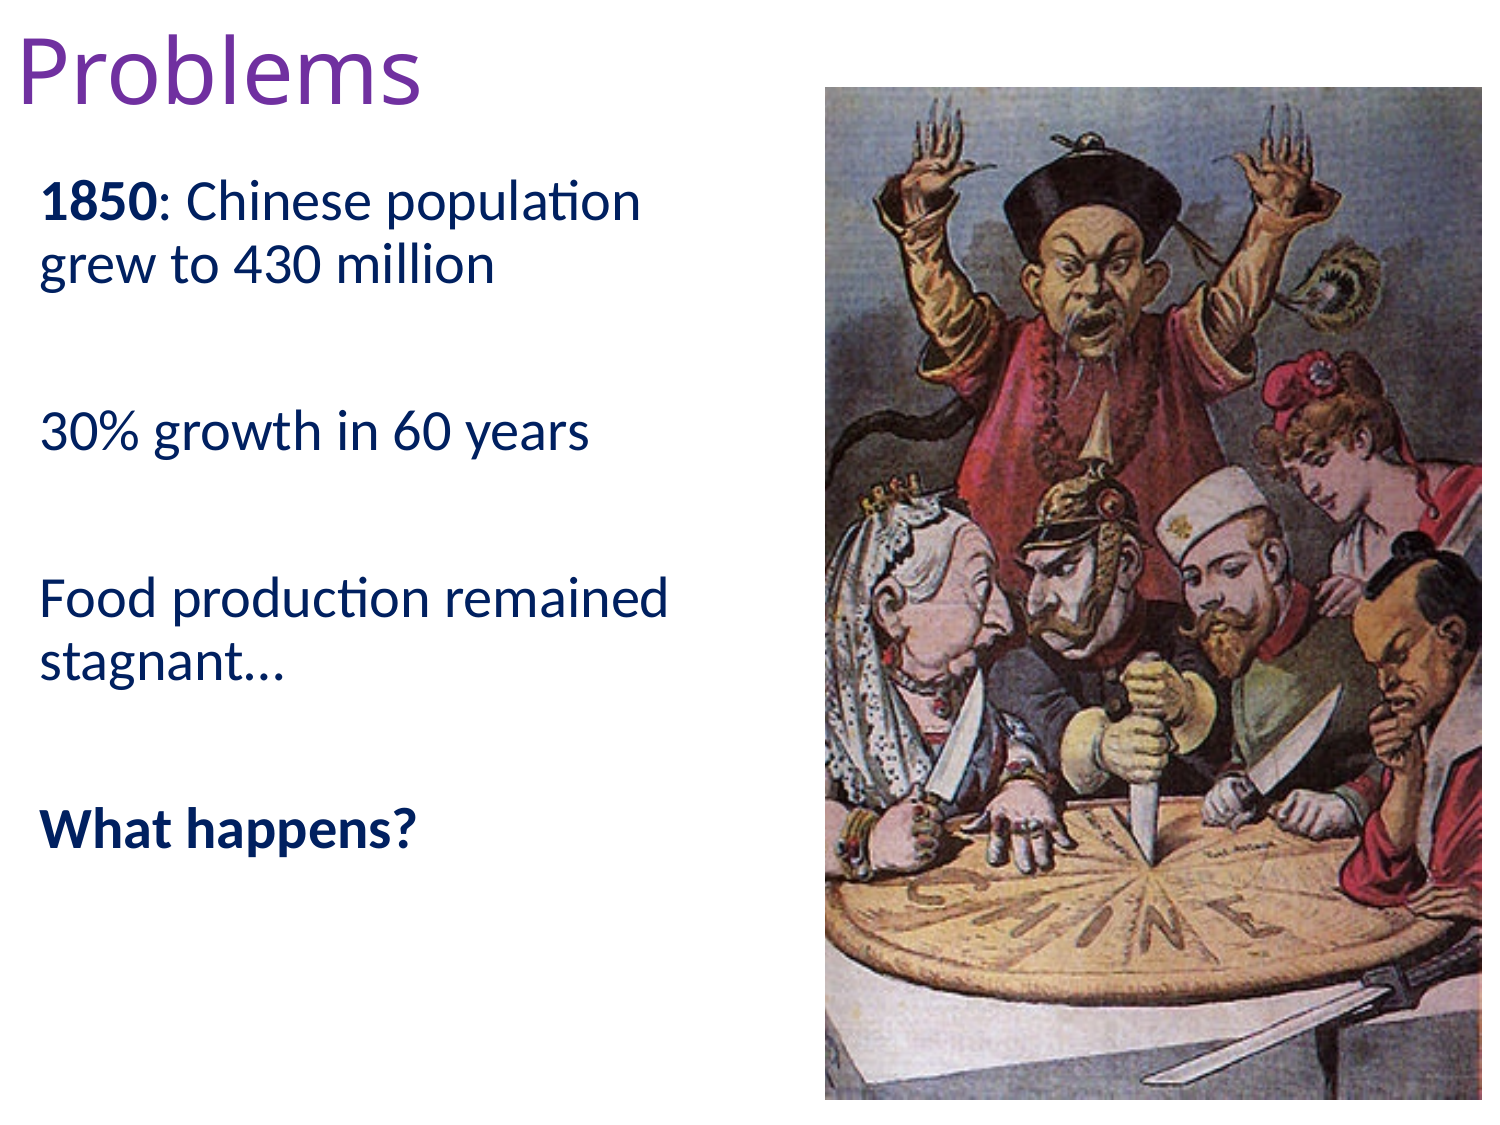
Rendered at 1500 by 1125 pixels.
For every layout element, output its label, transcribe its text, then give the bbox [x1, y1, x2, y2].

list 1850: Chinese population grew to 430 million 30% growth in 60 years Food production remained stagnant… What happens? [24, 162, 788, 1088]
title Problems [0, 0, 1425, 150]
picture [824, 87, 1482, 1100]
